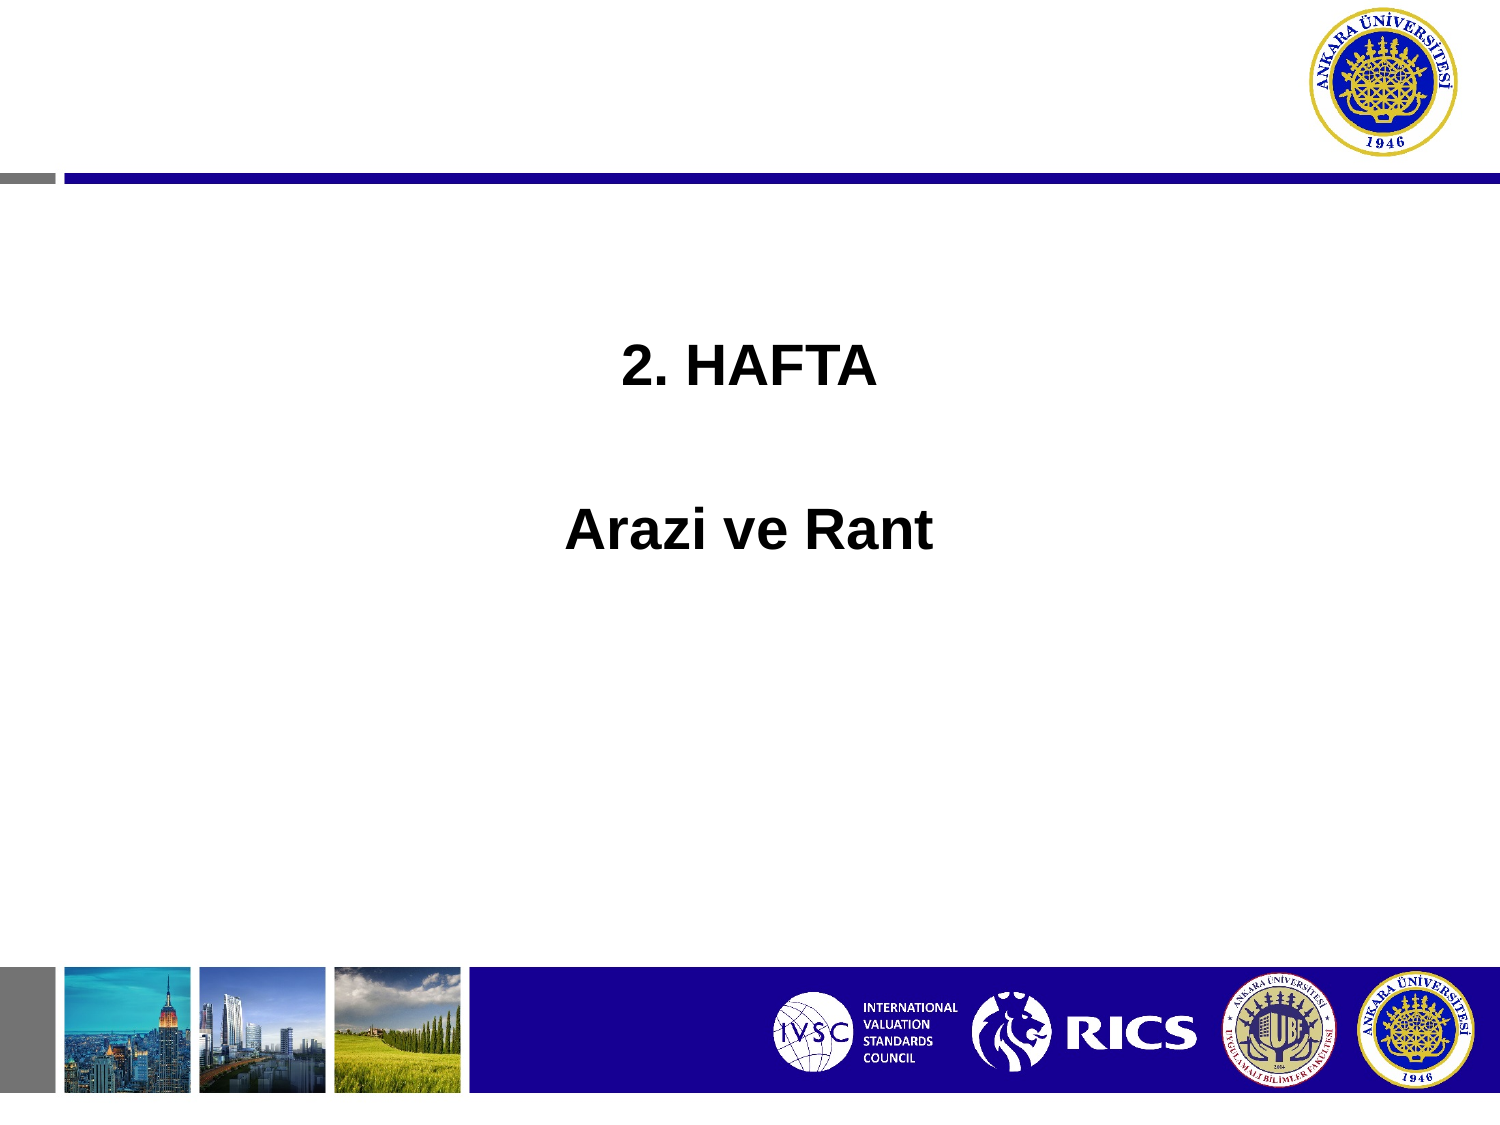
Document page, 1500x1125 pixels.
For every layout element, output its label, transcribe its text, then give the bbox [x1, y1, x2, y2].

picture [0, 569, 1500, 1125]
picture [0, 0, 1500, 238]
text_box 2. HAFTA Arazi ve Rant [0, 238, 1500, 569]
